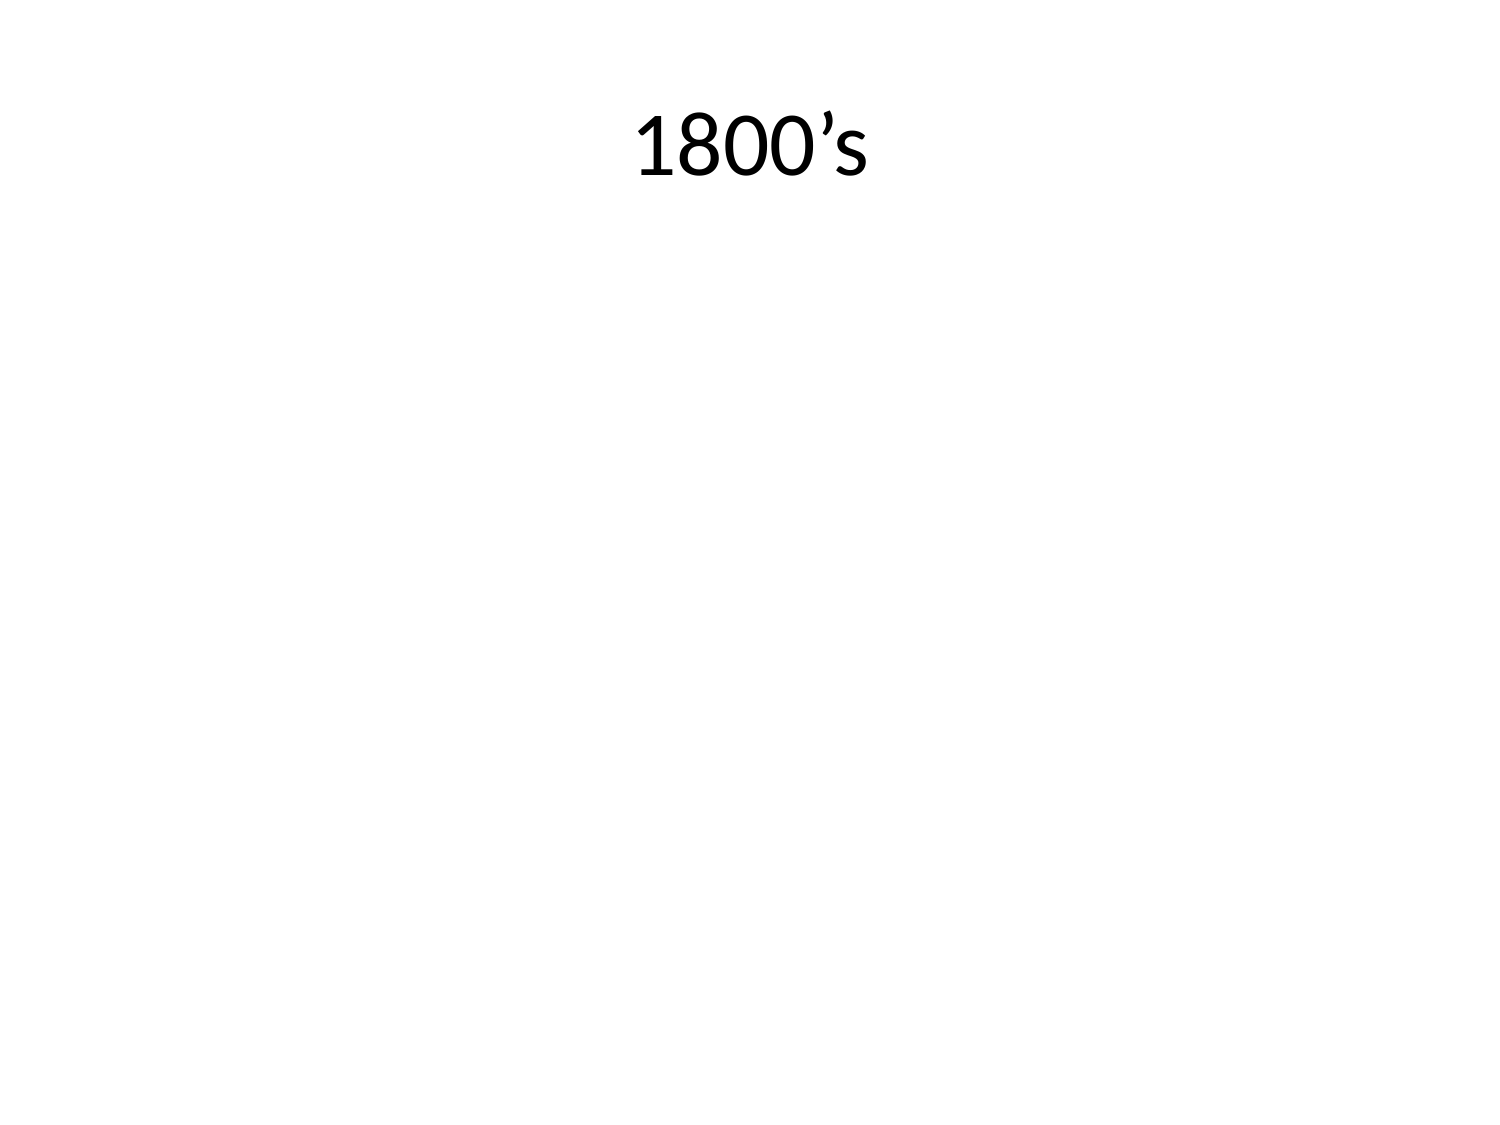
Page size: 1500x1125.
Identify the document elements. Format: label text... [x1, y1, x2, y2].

title 1800’s [75, 45, 1425, 233]
